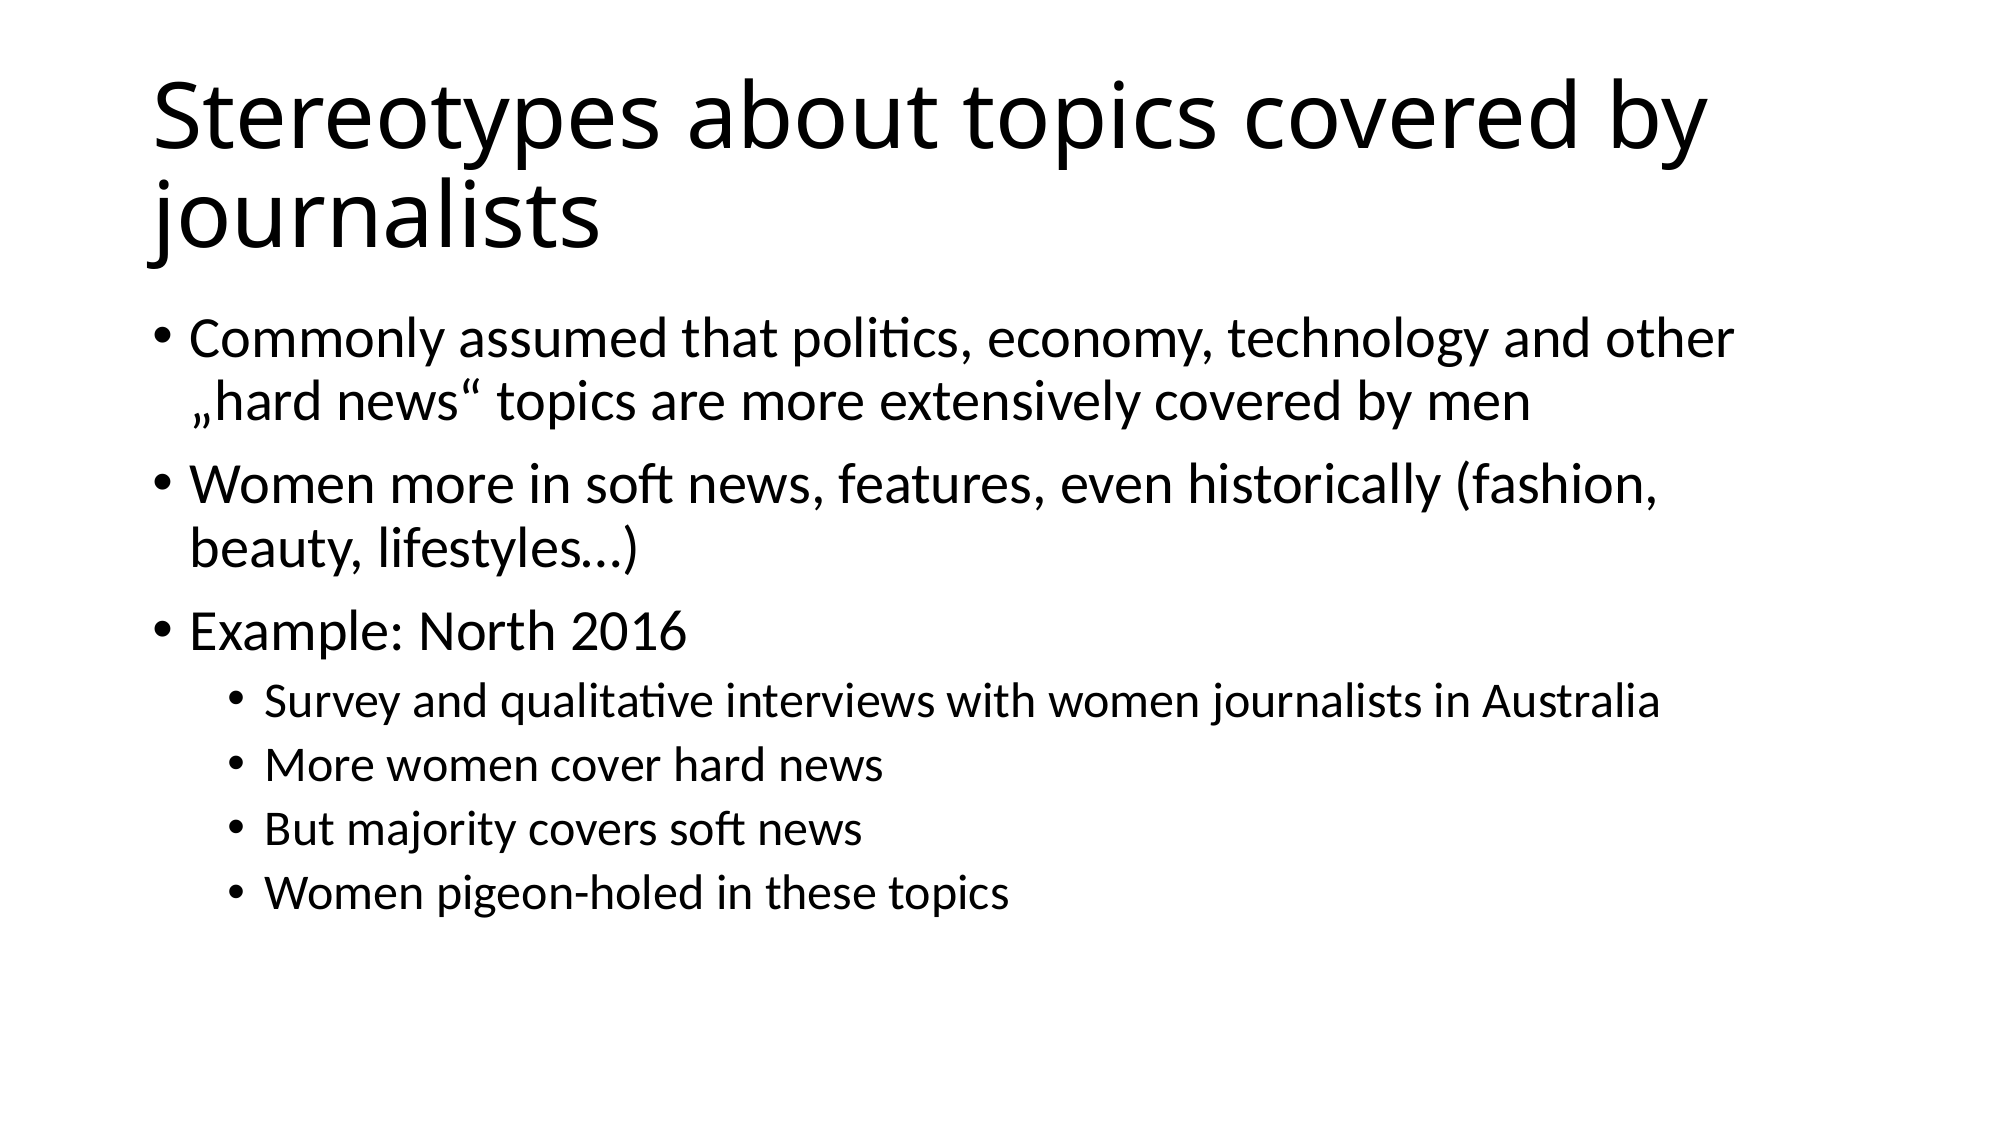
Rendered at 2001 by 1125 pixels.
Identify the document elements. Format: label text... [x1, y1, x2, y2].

list Commonly assumed that politics, economy, technology and other „hard news“ topics are more extensively covered by men Women more in soft news, features, even historically (fashion, beauty, lifestyles…) Example: North 2016 Survey and qualitative interviews with women journalists in Australia More women cover hard news But majority covers soft news Women pigeon-holed in these topics [137, 299, 1863, 1014]
title Stereotypes about topics covered by journalists [137, 59, 1863, 278]
